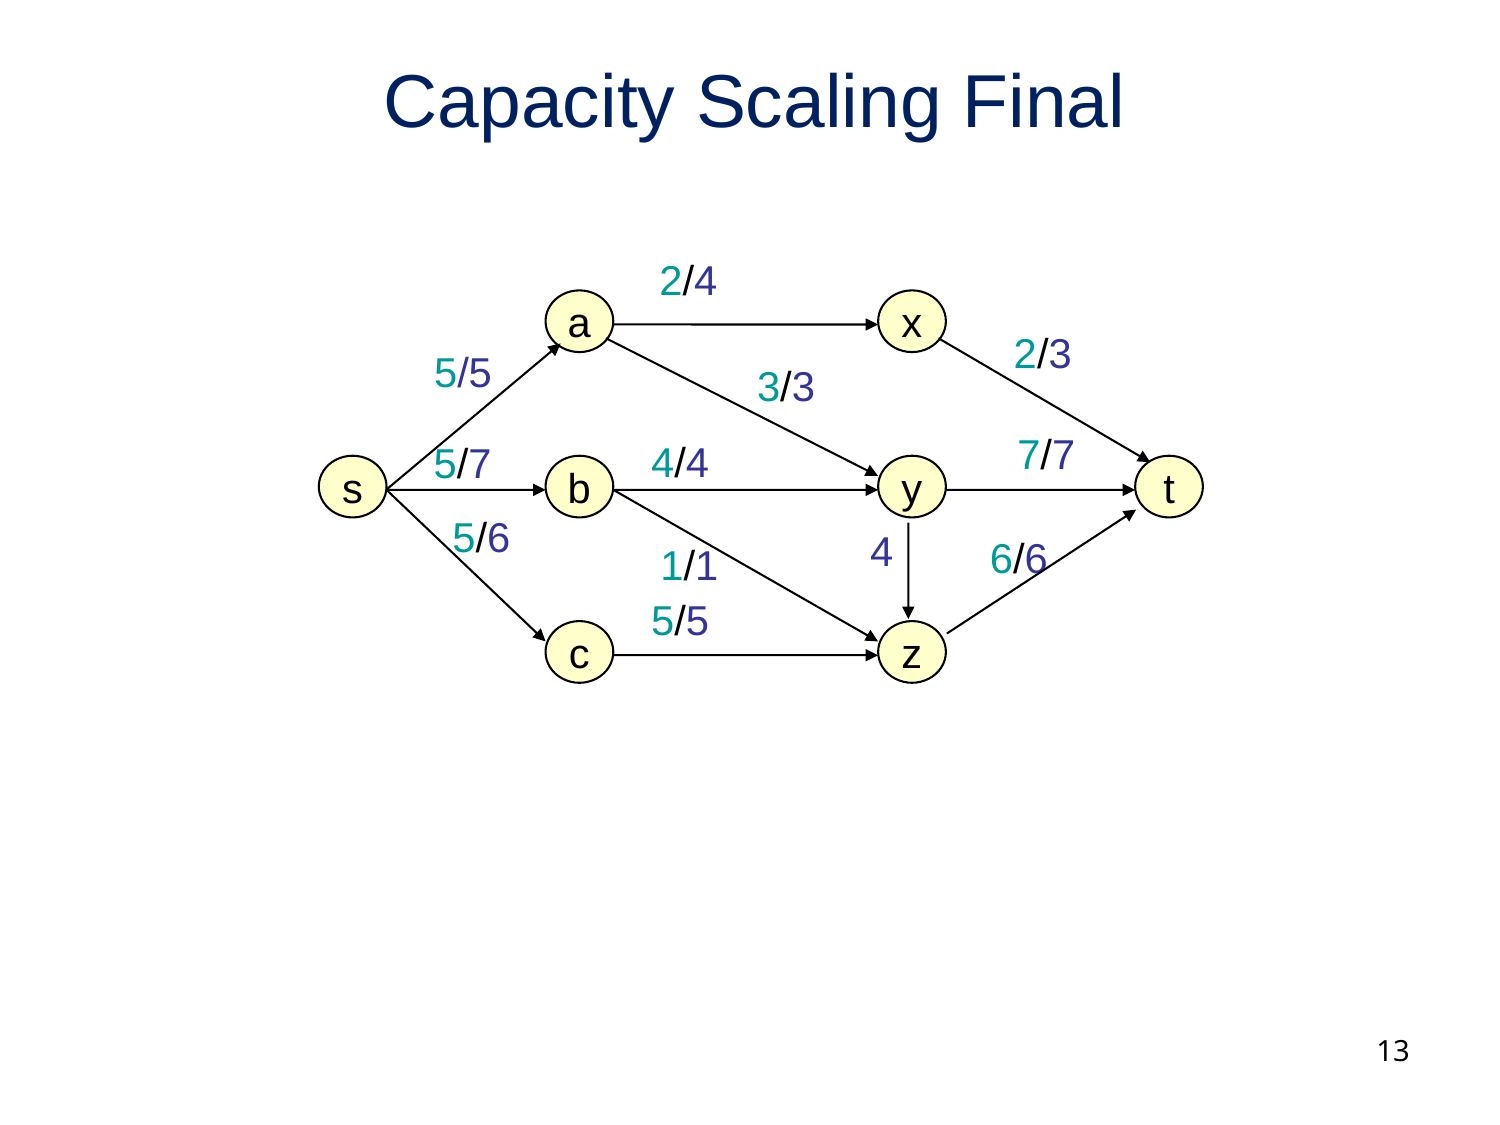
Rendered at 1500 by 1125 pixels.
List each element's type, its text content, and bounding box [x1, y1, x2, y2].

text_box [938, 338, 1151, 463]
text_box [605, 338, 879, 476]
title Capacity Scaling Final [42, 45, 1468, 233]
text_box a [545, 290, 614, 353]
text_box 2/3 [999, 319, 1087, 384]
text_box y [878, 455, 946, 518]
text_box [946, 509, 1137, 634]
text_box s [318, 455, 387, 518]
text_box 7/7 [1002, 420, 1090, 486]
text_box 6/6 [974, 524, 1063, 590]
text_box 4/4 [636, 428, 724, 494]
text_box 3/3 [742, 352, 830, 417]
text_box [469, 569, 546, 642]
text_box 5/6 [437, 503, 526, 569]
text_box [734, 558, 879, 642]
text_box [945, 483, 1136, 497]
text_box 4 [855, 517, 909, 583]
text_box [902, 522, 915, 619]
text_box x [878, 290, 946, 353]
text_box b [545, 455, 614, 518]
text_box [613, 318, 879, 331]
text_box [614, 649, 878, 662]
text_box t [1135, 455, 1203, 518]
text_box [458, 343, 561, 429]
text_box 2/4 [644, 246, 733, 312]
text_box 5/5 [636, 586, 724, 651]
text_box c [545, 621, 614, 683]
text_box [507, 483, 545, 497]
text_box [724, 483, 878, 497]
text_box 5/5 [419, 338, 507, 403]
text_box z [878, 621, 946, 683]
text_box 5/7 [418, 429, 507, 495]
slide_number 13 [1074, 1024, 1425, 1103]
text_box 1/1 [645, 531, 734, 597]
